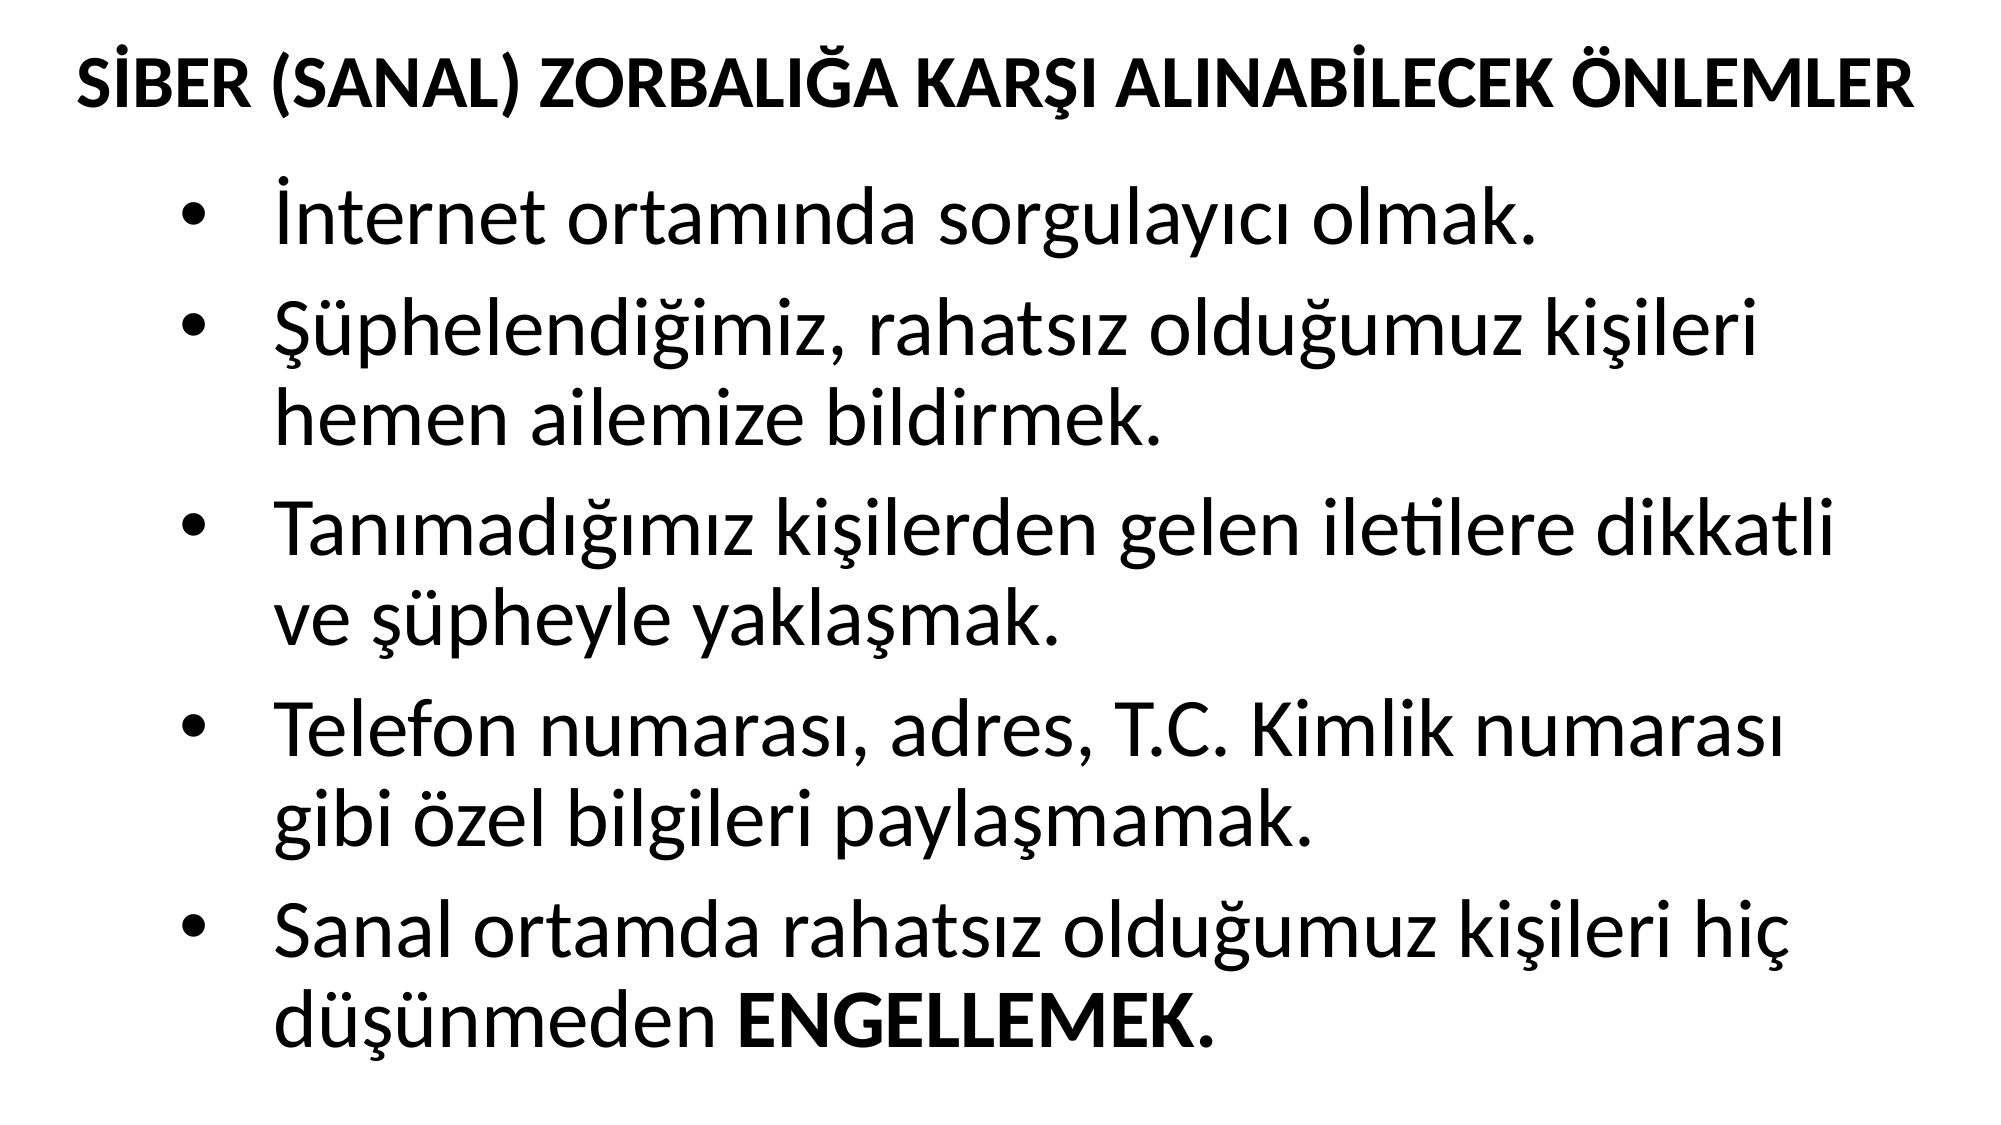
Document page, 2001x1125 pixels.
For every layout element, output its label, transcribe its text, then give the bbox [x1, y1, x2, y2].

subtitle İnternet ortamında sorgulayıcı olmak. Şüphelendiğimiz, rahatsız olduğumuz kişileri hemen ailemize bildirmek. Tanımadığımız kişilerden gelen iletilere dikkatli ve şüpheyle yaklaşmak. Telefon numarası, adres, T.C. Kimlik numarası gibi özel bilgileri paylaşmamak. Sanal ortamda rahatsız olduğumuz kişileri hiç düşünmeden ENGELLEMEK. [164, 165, 1893, 1099]
text_box SİBER (SANAL) ZORBALIĞA KARŞI ALINABİLECEK ÖNLEMLER [42, 25, 1952, 130]
